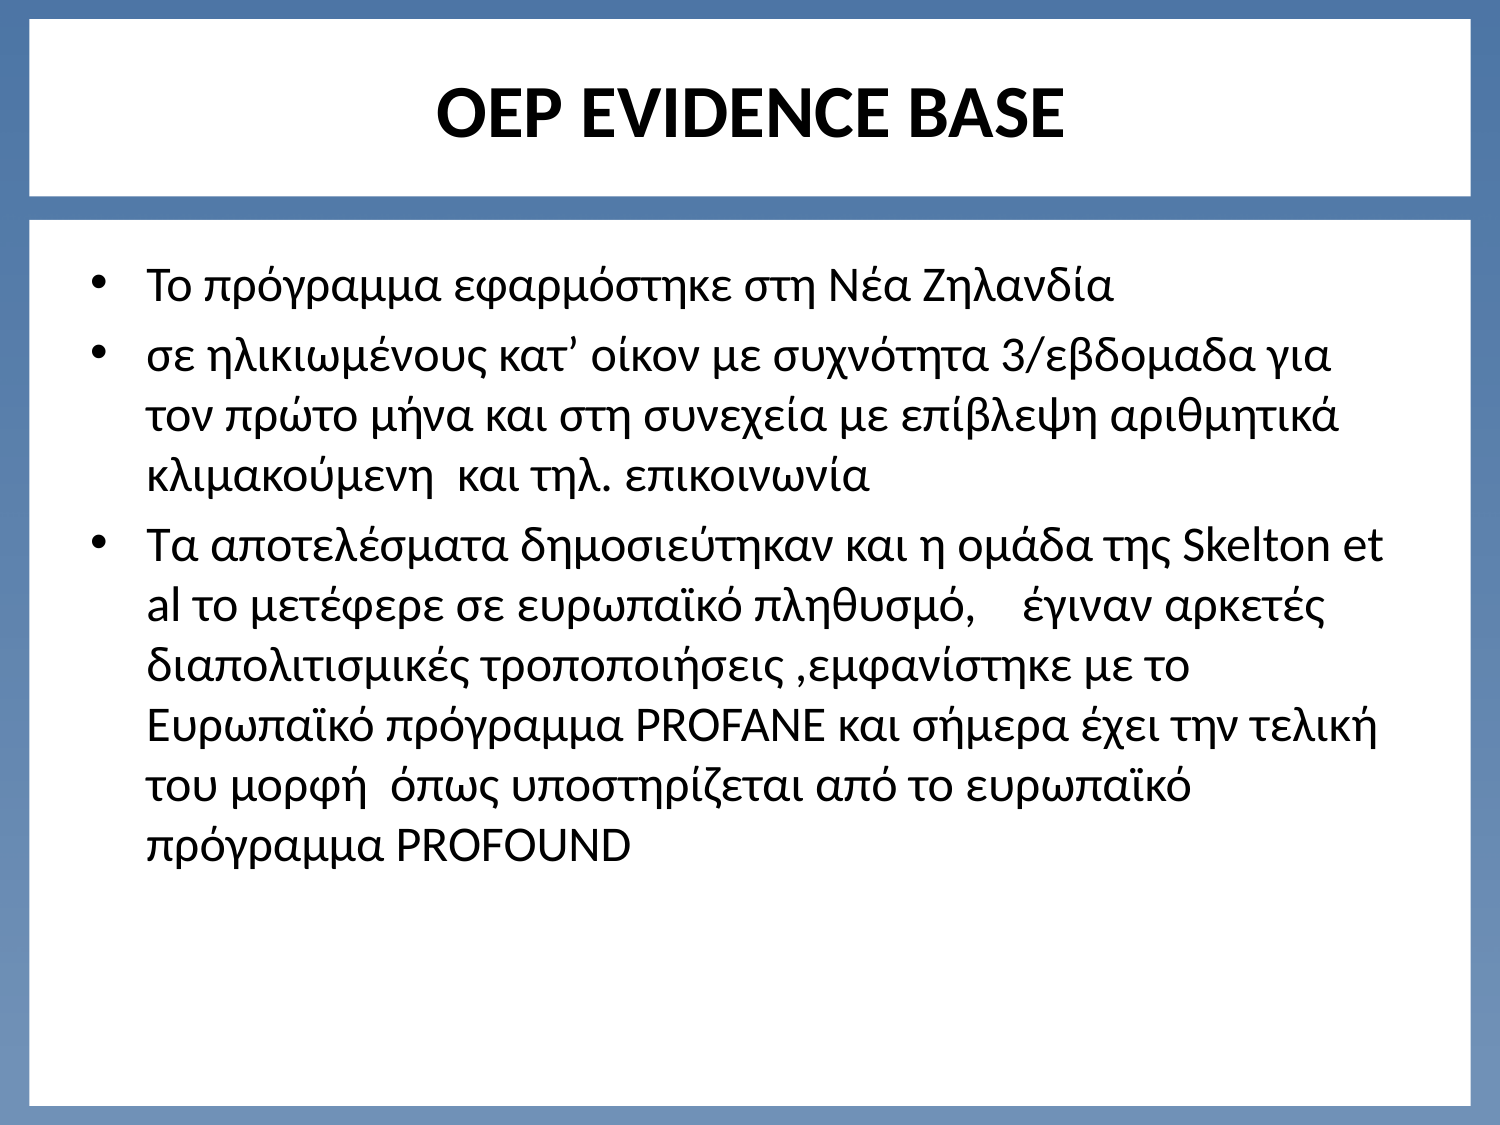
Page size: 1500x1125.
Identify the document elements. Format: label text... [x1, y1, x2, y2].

list Το πρόγραμμα εφαρμόστηκε στη Νέα Ζηλανδία σε ηλικιωμένους κατ’ οίκον με συχνότητα 3/εβδομαδα για τον πρώτο μήνα και στη συνεχεία με επίβλεψη αριθμητικά κλιμακούμενη και τηλ. επικοινωνία Τα αποτελέσματα δημοσιεύτηκαν και η ομάδα της Skelton et al το μετέφερε σε ευρωπαϊκό πληθυσμό, έγιναν αρκετές διαπολιτισμικές τροποποιήσεις ,εμφανίστηκε με το Ευρωπαϊκό πρόγραμμα PROFANE και σήμερα έχει την τελική του μορφή όπως υποστηρίζεται από το ευρωπαϊκό πρόγραμμα PROFOUND [75, 243, 1425, 1024]
title OEP EVIDENCE BASE [76, 19, 1427, 197]
